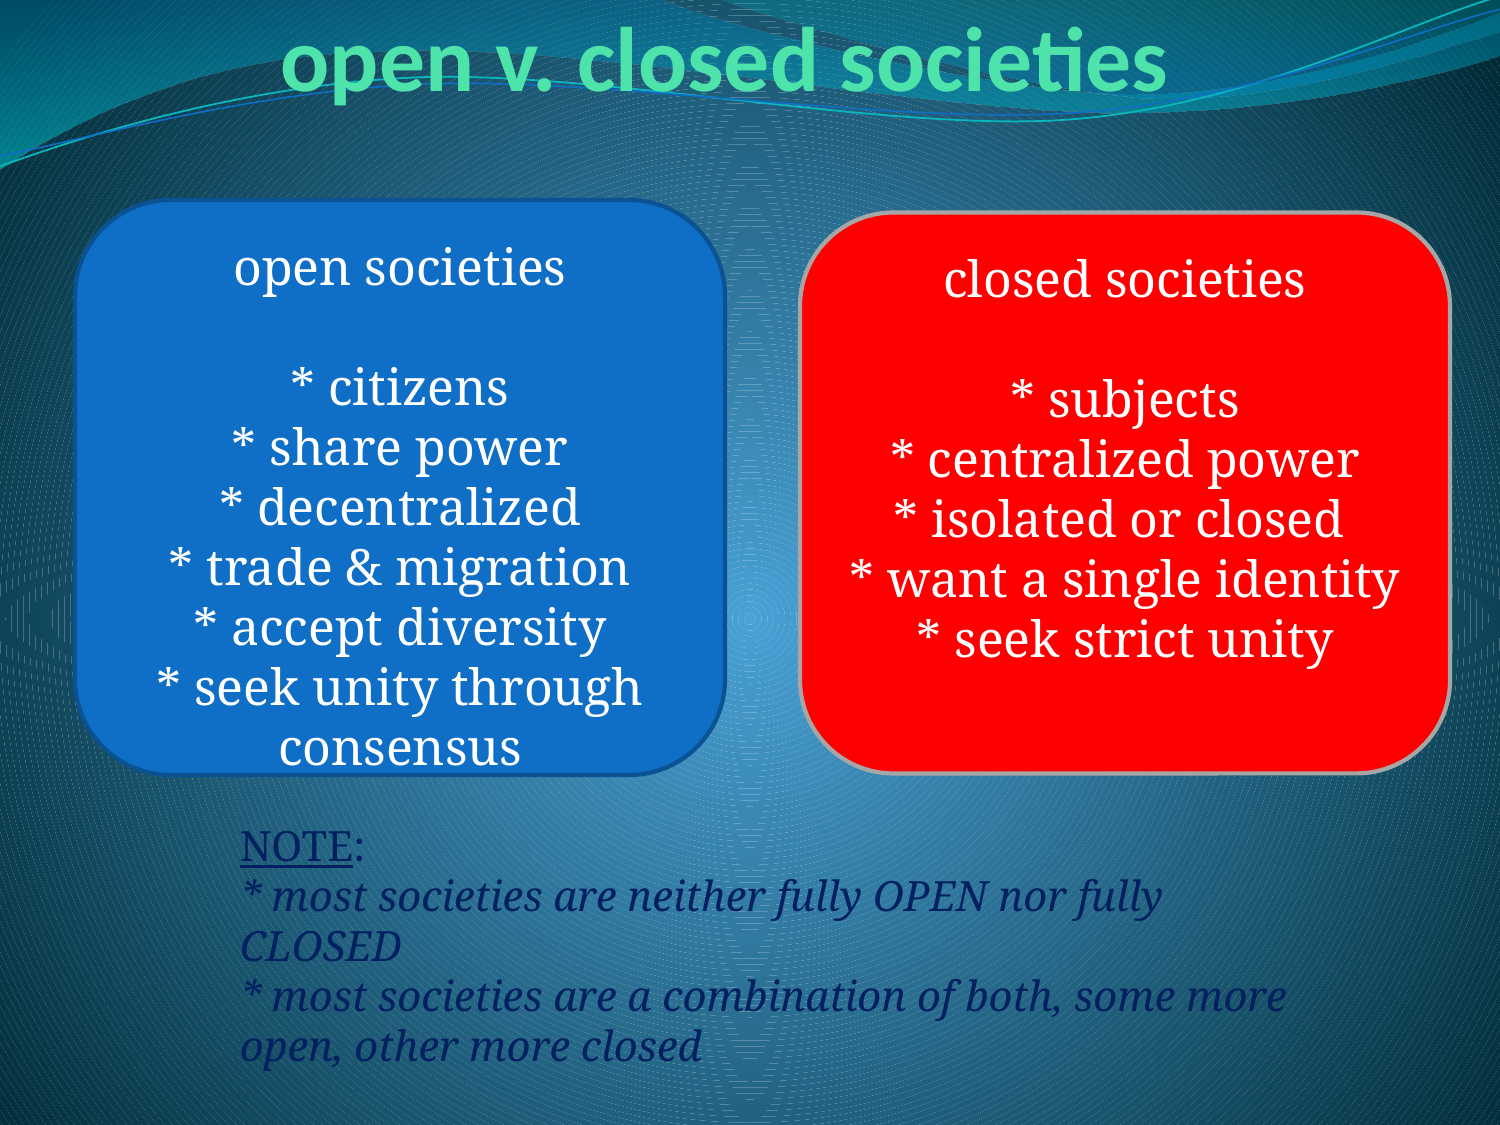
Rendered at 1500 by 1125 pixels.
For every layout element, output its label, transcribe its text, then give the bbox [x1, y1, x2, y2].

title open v. closed societies [87, 0, 1363, 224]
text_box NOTE: * most societies are neither fully OPEN nor fully CLOSED * most societies are a combination of both, some more open, other more closed [225, 812, 1325, 1078]
text_box open societies * citizens * share power * decentralized * trade & migration * accept diversity * seek unity through consensus [72, 197, 728, 778]
text_box closed societies * subjects * centralized power * isolated or closed * want a single identity * seek strict unity [797, 210, 1453, 776]
